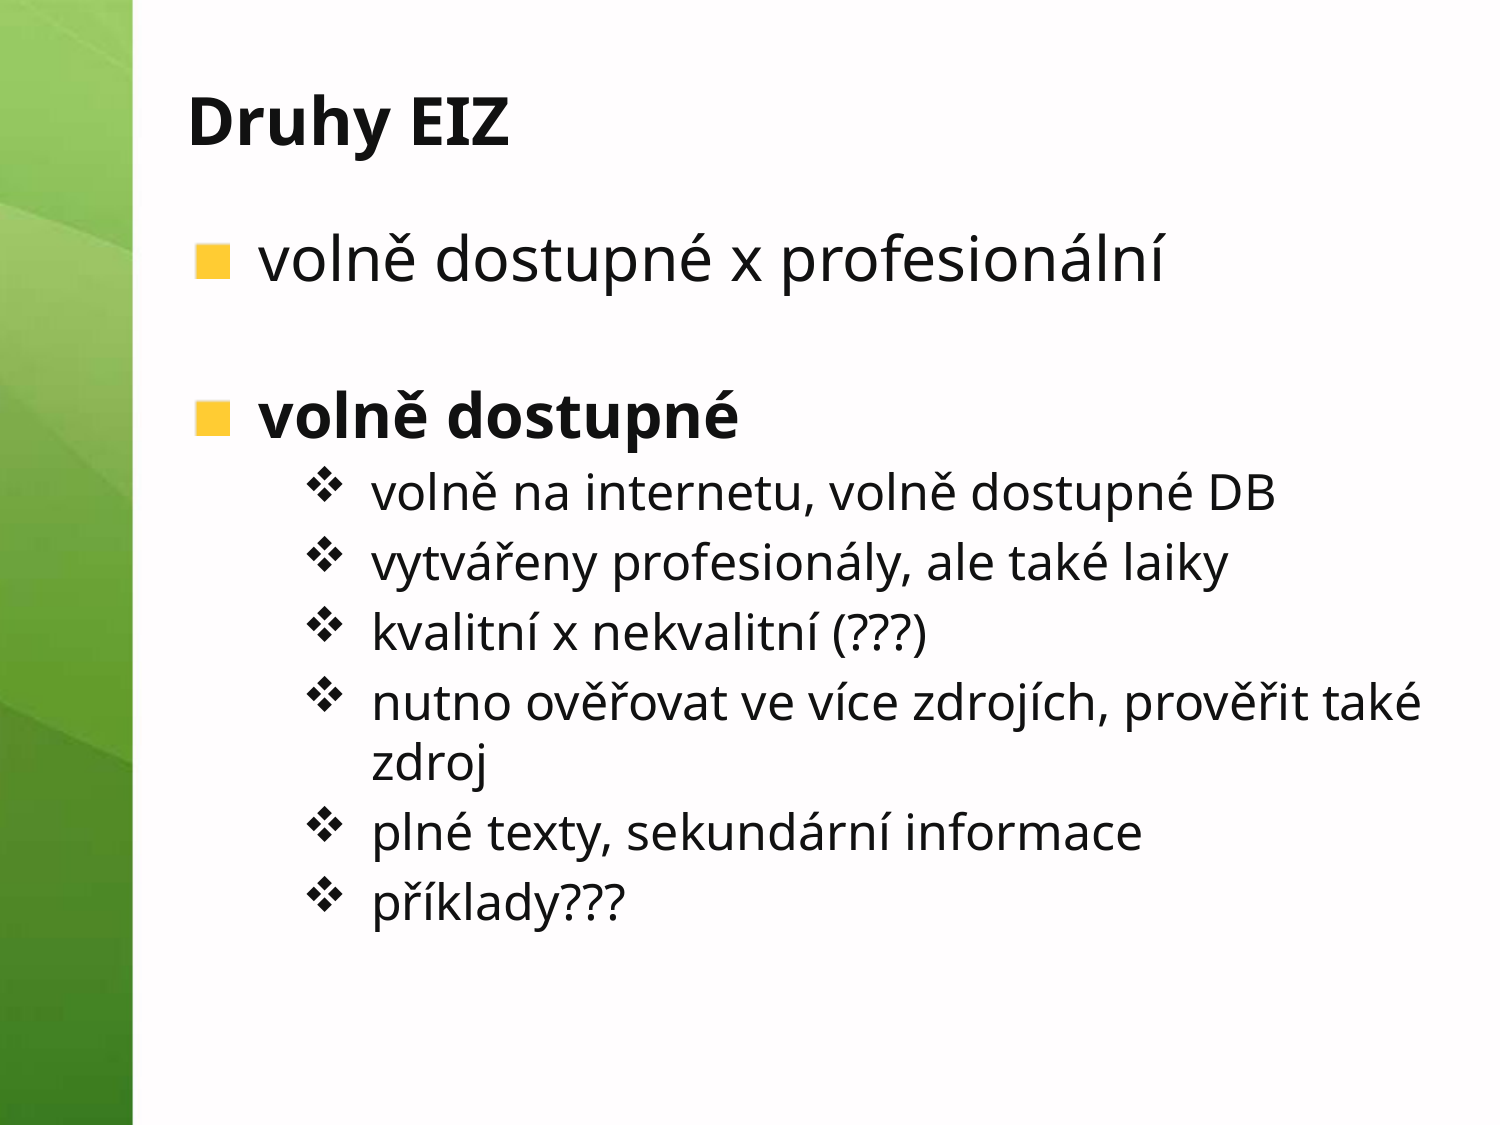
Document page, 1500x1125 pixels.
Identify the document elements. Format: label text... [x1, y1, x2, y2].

list volně dostupné x profesionální volně dostupné volně na internetu, volně dostupné DB vytvářeny profesionály, ale také laiky kvalitní x nekvalitní (???) nutno ověřovat ve více zdrojích, prověřit také zdroj plné texty, sekundární informace příklady??? [171, 196, 1447, 1094]
title Druhy EIZ [171, 77, 1447, 161]
picture [0, 0, 1500, 1125]
